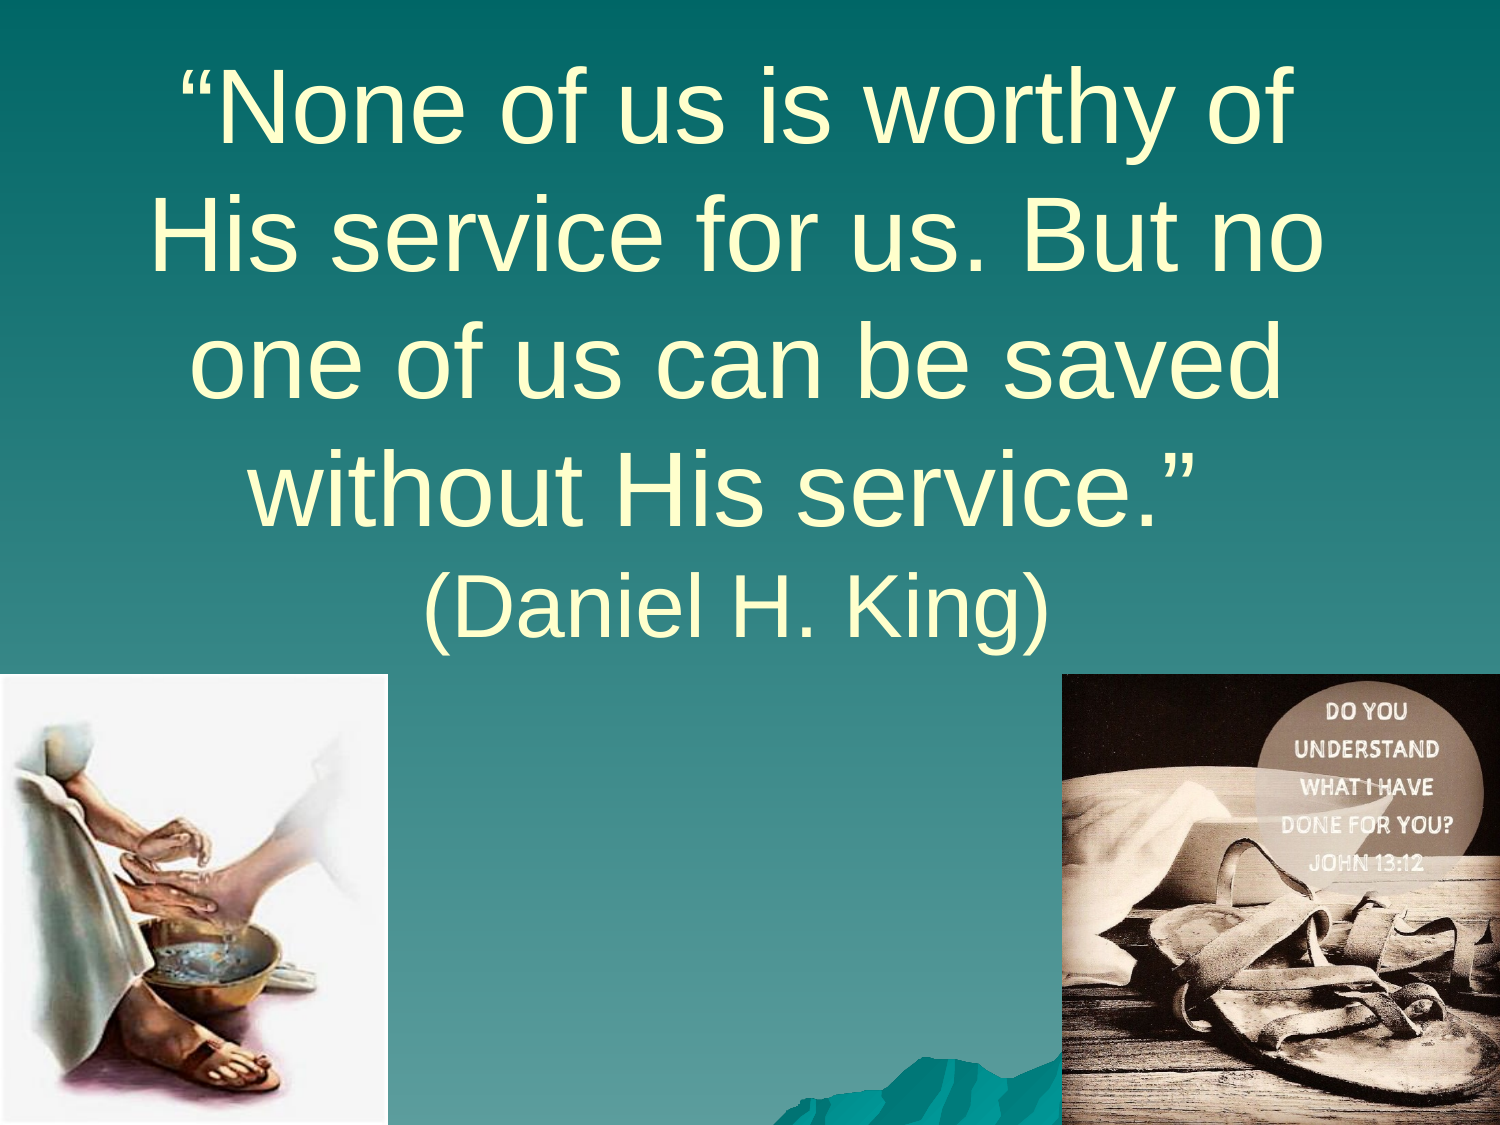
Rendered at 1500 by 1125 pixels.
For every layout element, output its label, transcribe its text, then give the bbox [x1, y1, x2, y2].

picture [1062, 674, 1500, 1125]
title “None of us is worthy of His service for us. But no one of us can be saved without His service.” (Daniel H. King) [99, 362, 1376, 663]
picture [0, 674, 388, 1125]
